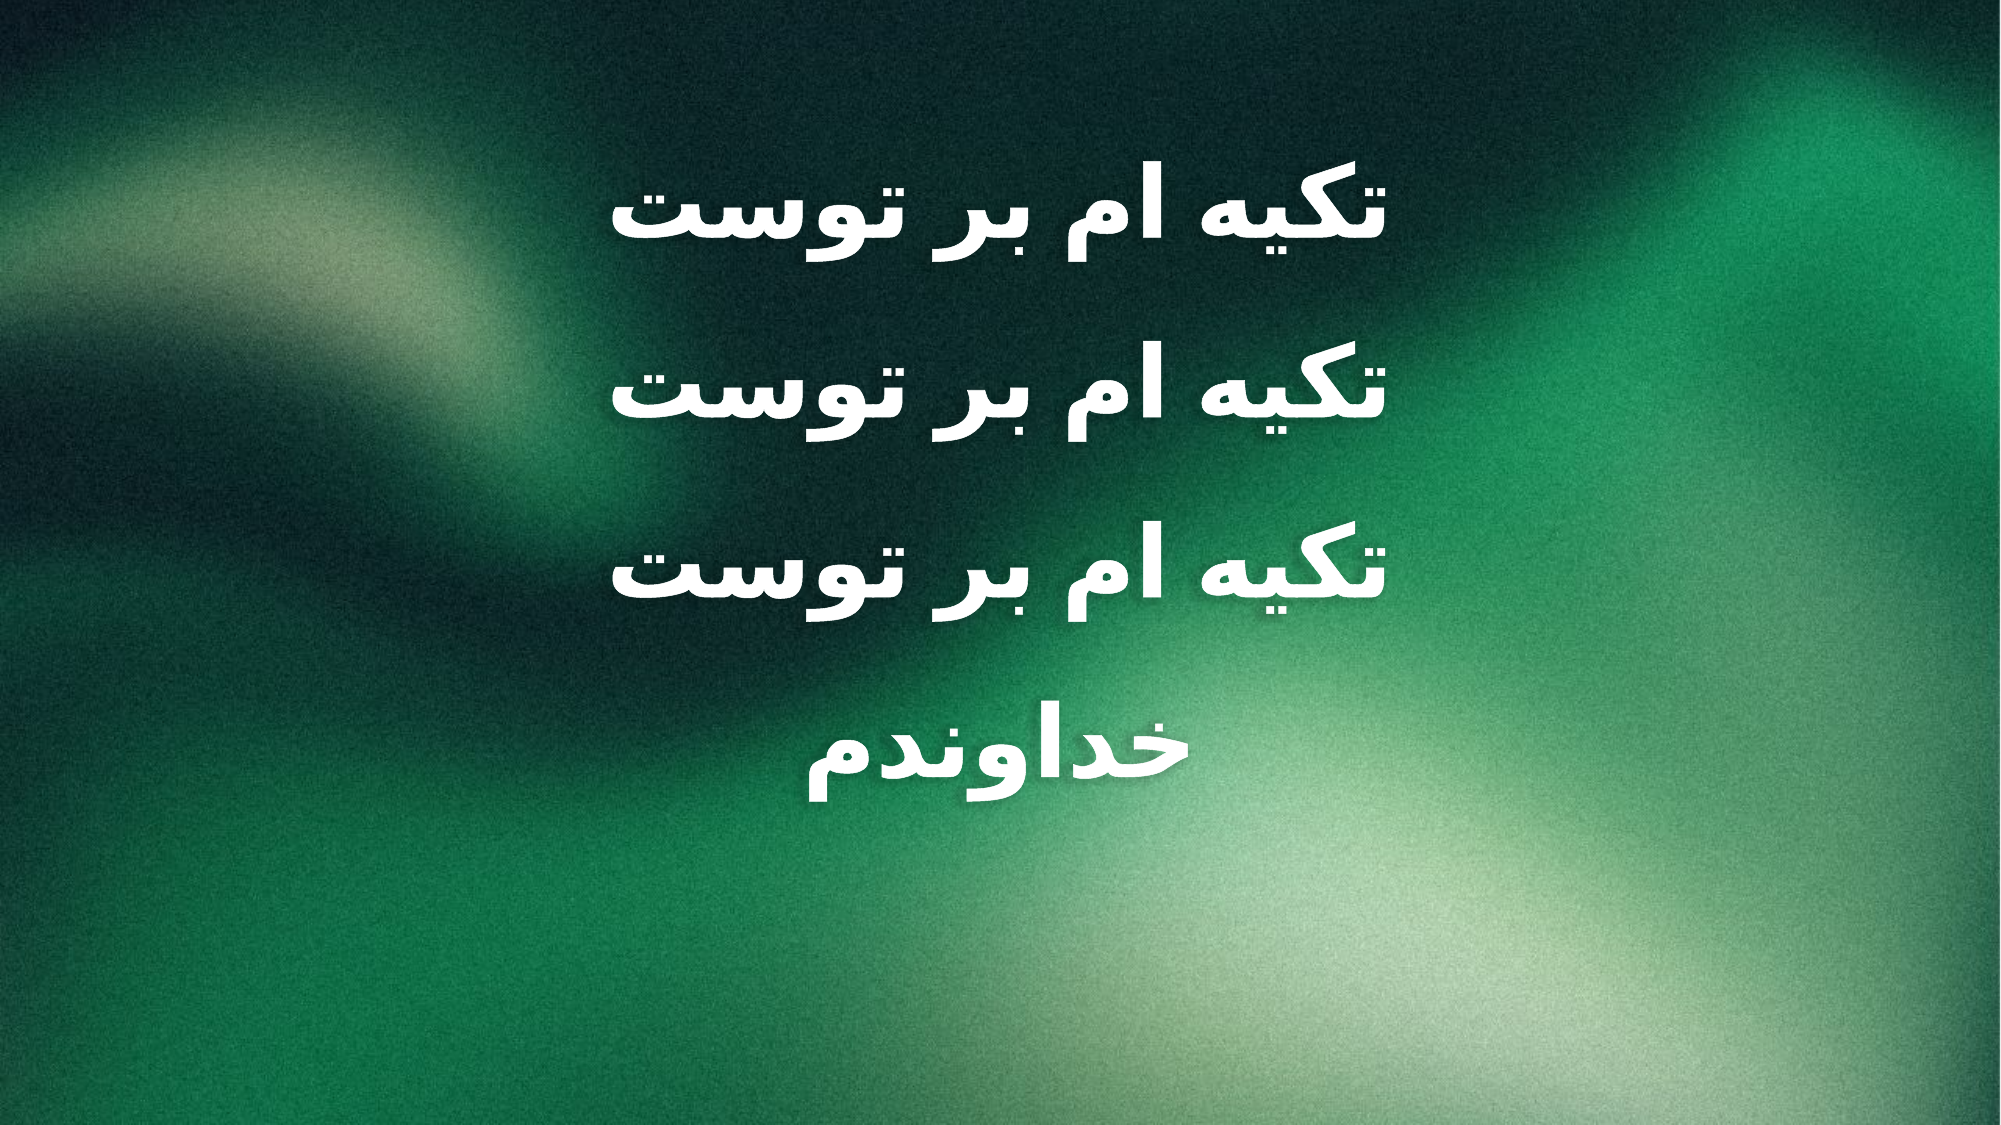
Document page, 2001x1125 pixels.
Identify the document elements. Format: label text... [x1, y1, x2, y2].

text_box تکیه ام بر توست تکیه ام بر توست تکیه ام بر توست خداوندم [0, 0, 2000, 1125]
